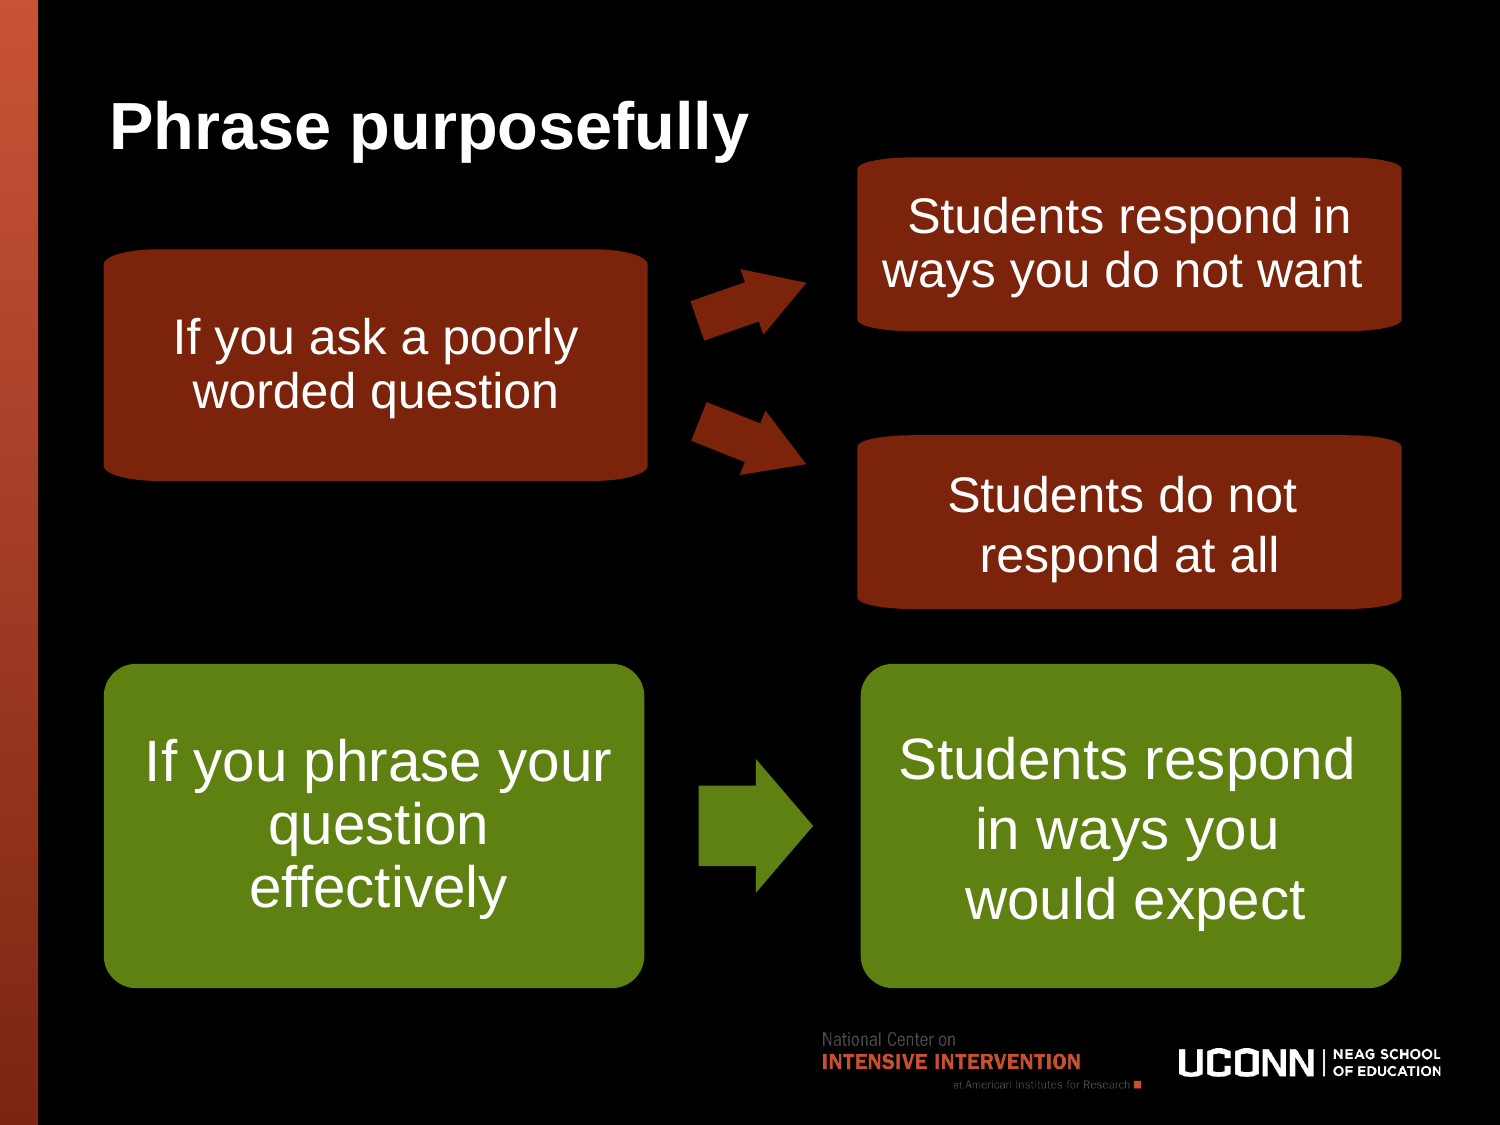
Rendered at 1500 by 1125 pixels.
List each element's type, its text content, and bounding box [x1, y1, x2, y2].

title Phrase purposefully [94, 53, 1437, 204]
picture [818, 1032, 1146, 1094]
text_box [103, 157, 1402, 609]
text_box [103, 620, 1402, 1032]
picture [1179, 1048, 1441, 1077]
